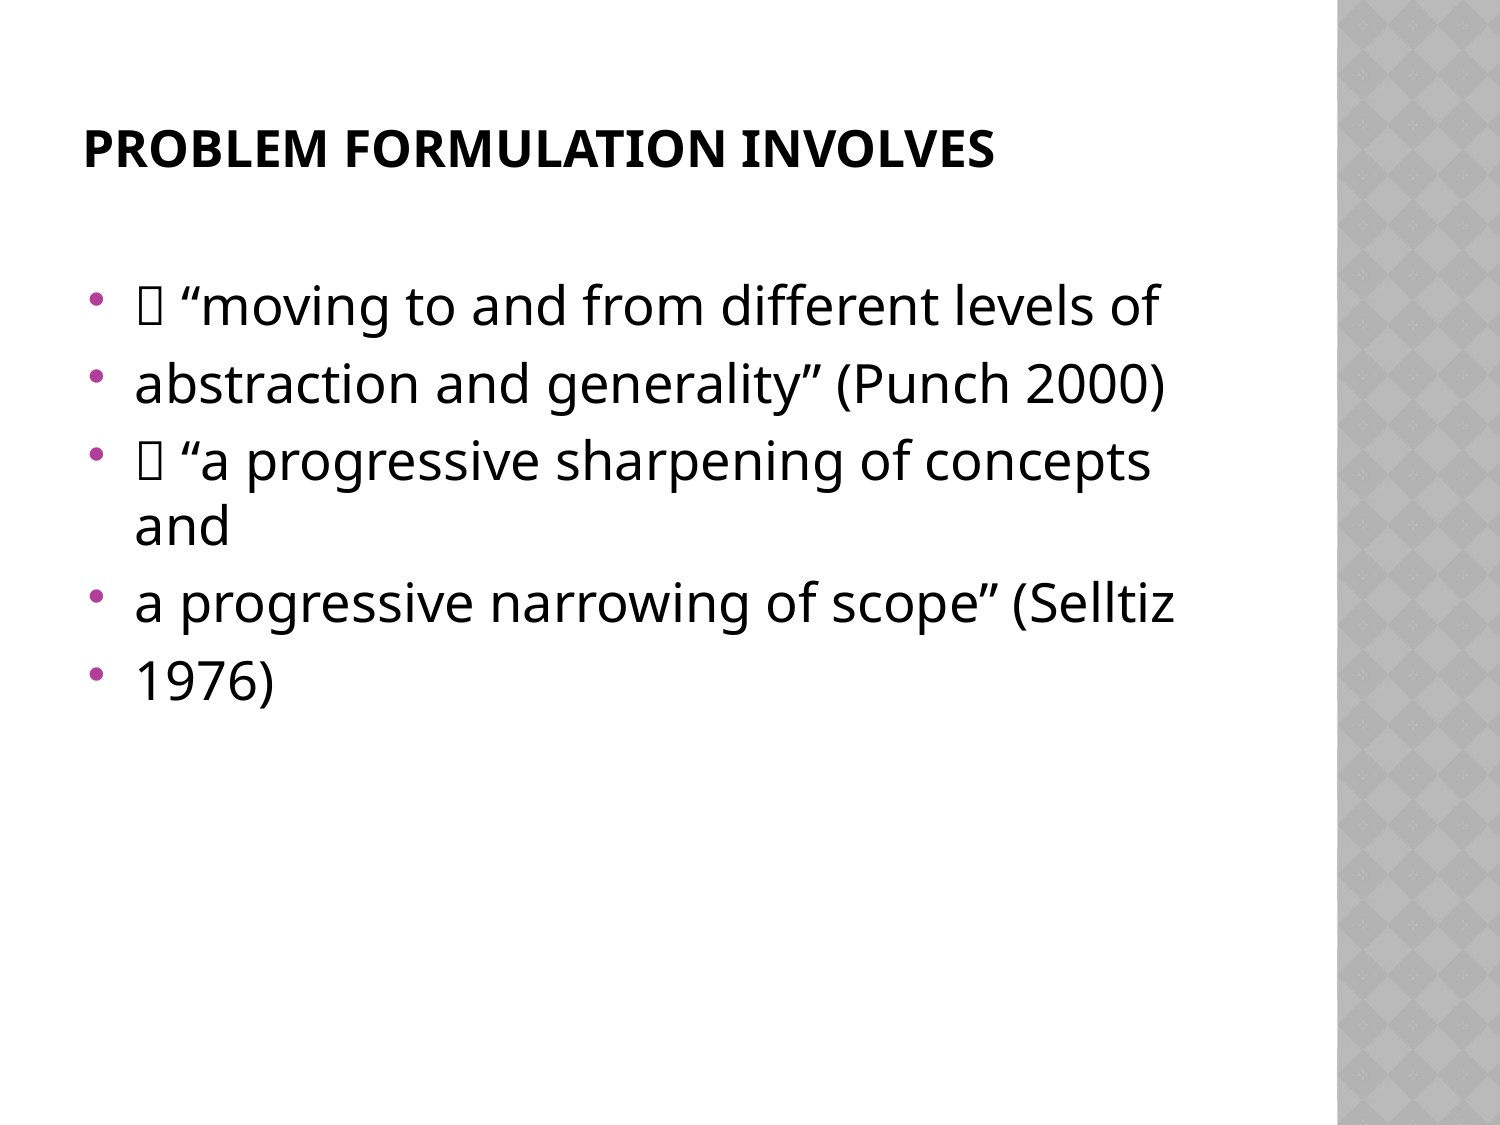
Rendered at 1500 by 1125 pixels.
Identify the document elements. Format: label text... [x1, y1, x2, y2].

list  “moving to and from different levels of abstraction and generality” (Punch 2000)  “a progressive sharpening of concepts and a progressive narrowing of scope” (Selltiz 1976) [75, 264, 1263, 1059]
title Problem formulation involves [75, 52, 1263, 240]
